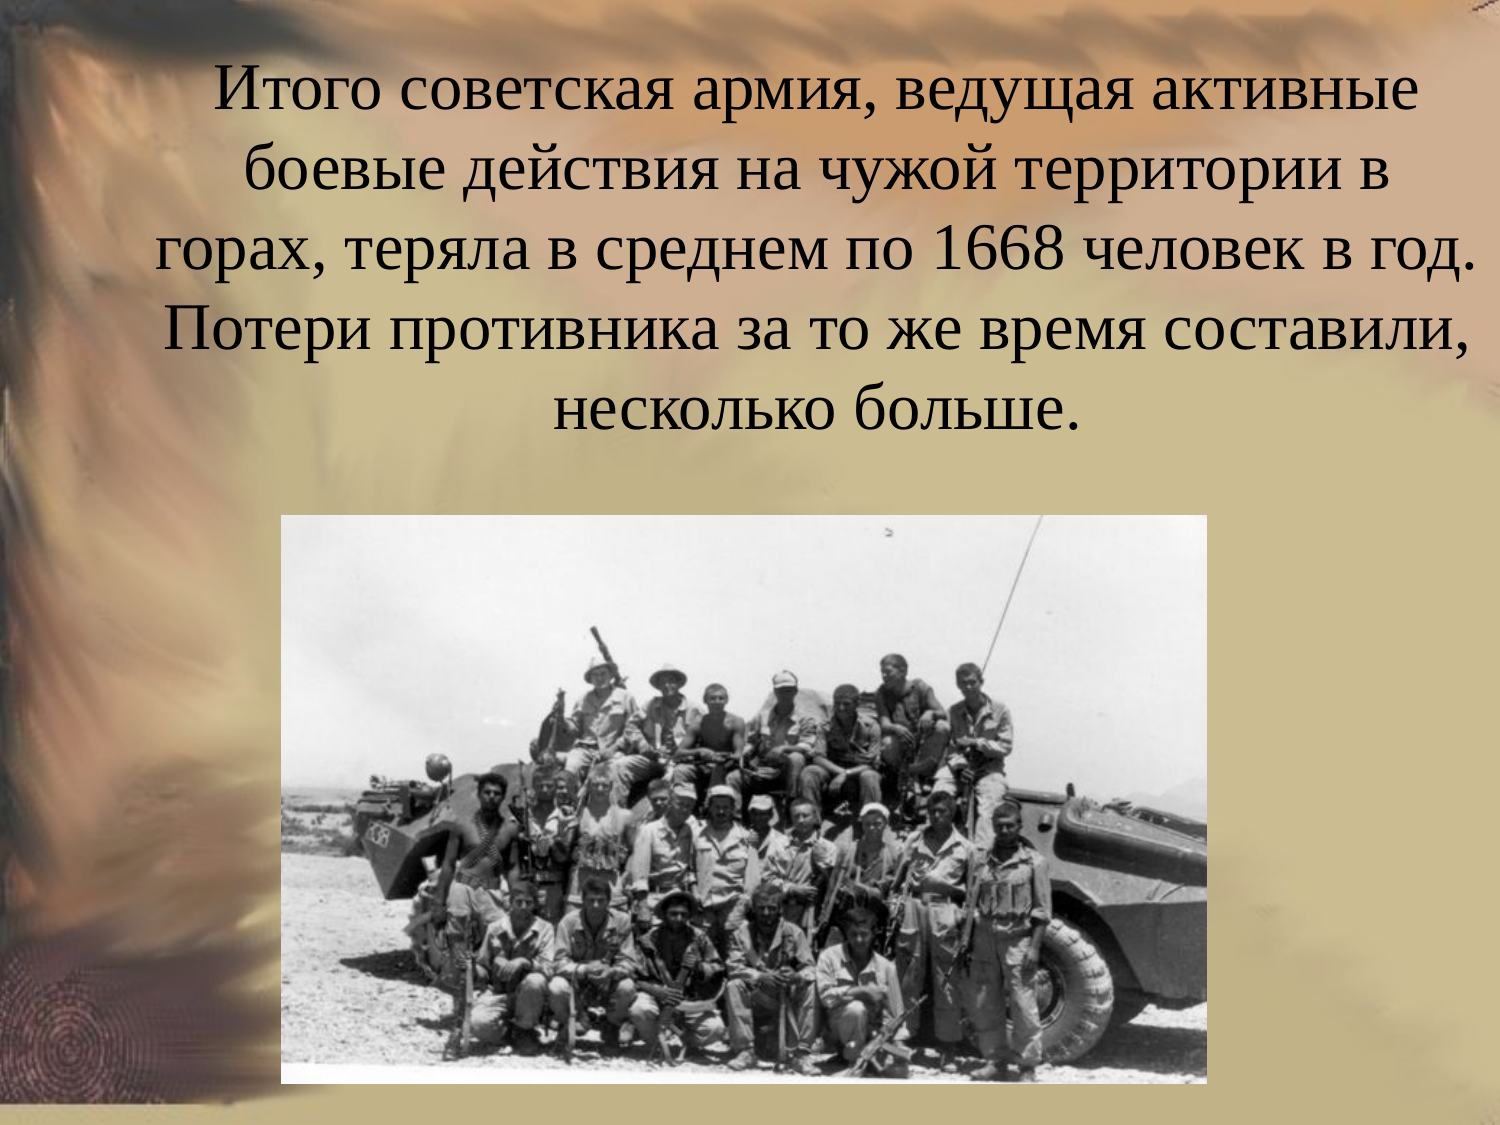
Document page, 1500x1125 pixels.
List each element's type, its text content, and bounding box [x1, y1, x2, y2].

picture [280, 515, 1208, 1084]
list Итого советская армия, ведущая активные боевые действия на чужой территории в горах, теряла в среднем по 1668 человек в год. Потери противника за то же время составили, несколько больше. [79, 34, 1500, 558]
